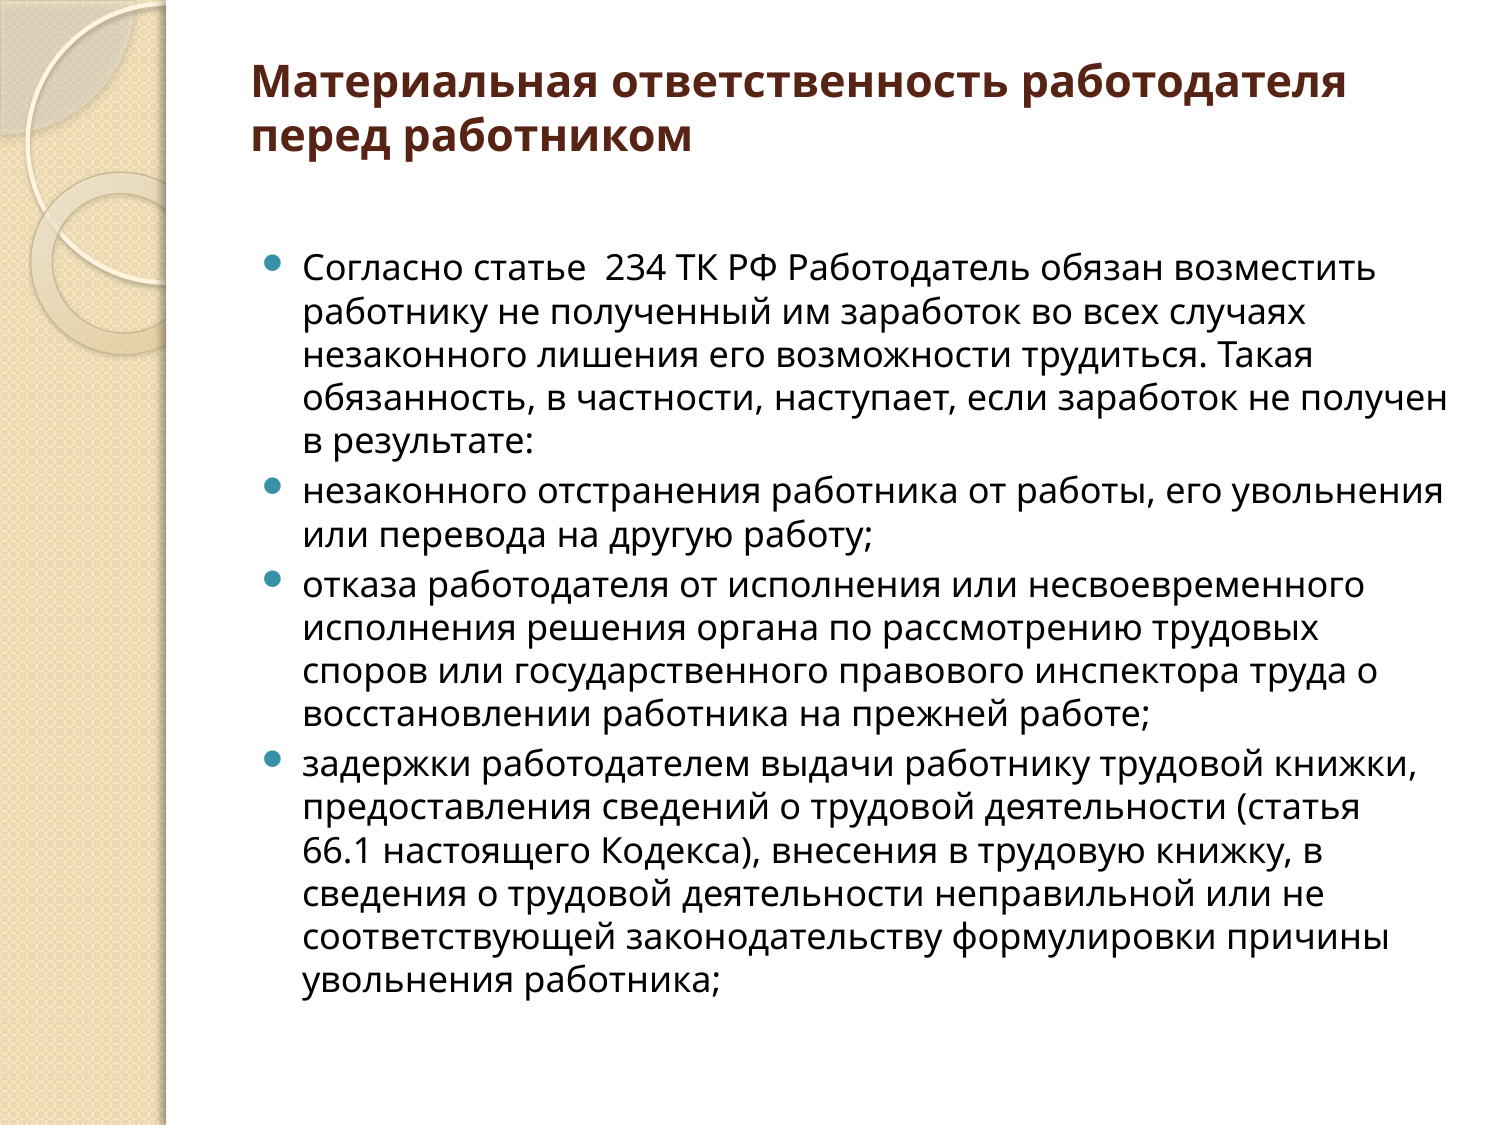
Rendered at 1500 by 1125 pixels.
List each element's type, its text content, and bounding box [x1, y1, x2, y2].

list Согласно статье 234 ТК РФ Работодатель обязан возместить работнику не полученный им заработок во всех случаях незаконного лишения его возможности трудиться. Такая обязанность, в частности, наступает, если заработок не получен в результате: незаконного отстранения работника от работы, его увольнения или перевода на другую работу; отказа работодателя от исполнения или несвоевременного исполнения решения органа по рассмотрению трудовых споров или государственного правового инспектора труда о восстановлении работника на прежней работе; задержки работодателем выдачи работнику трудовой книжки, предоставления сведений о трудовой деятельности (статья 66.1 настоящего Кодекса), внесения в трудовую книжку, в сведения о трудовой деятельности неправильной или не соответствующей законодательству формулировки причины увольнения работника; [235, 237, 1466, 1025]
title Материальная ответственность работодателя перед работником [235, 45, 1466, 233]
